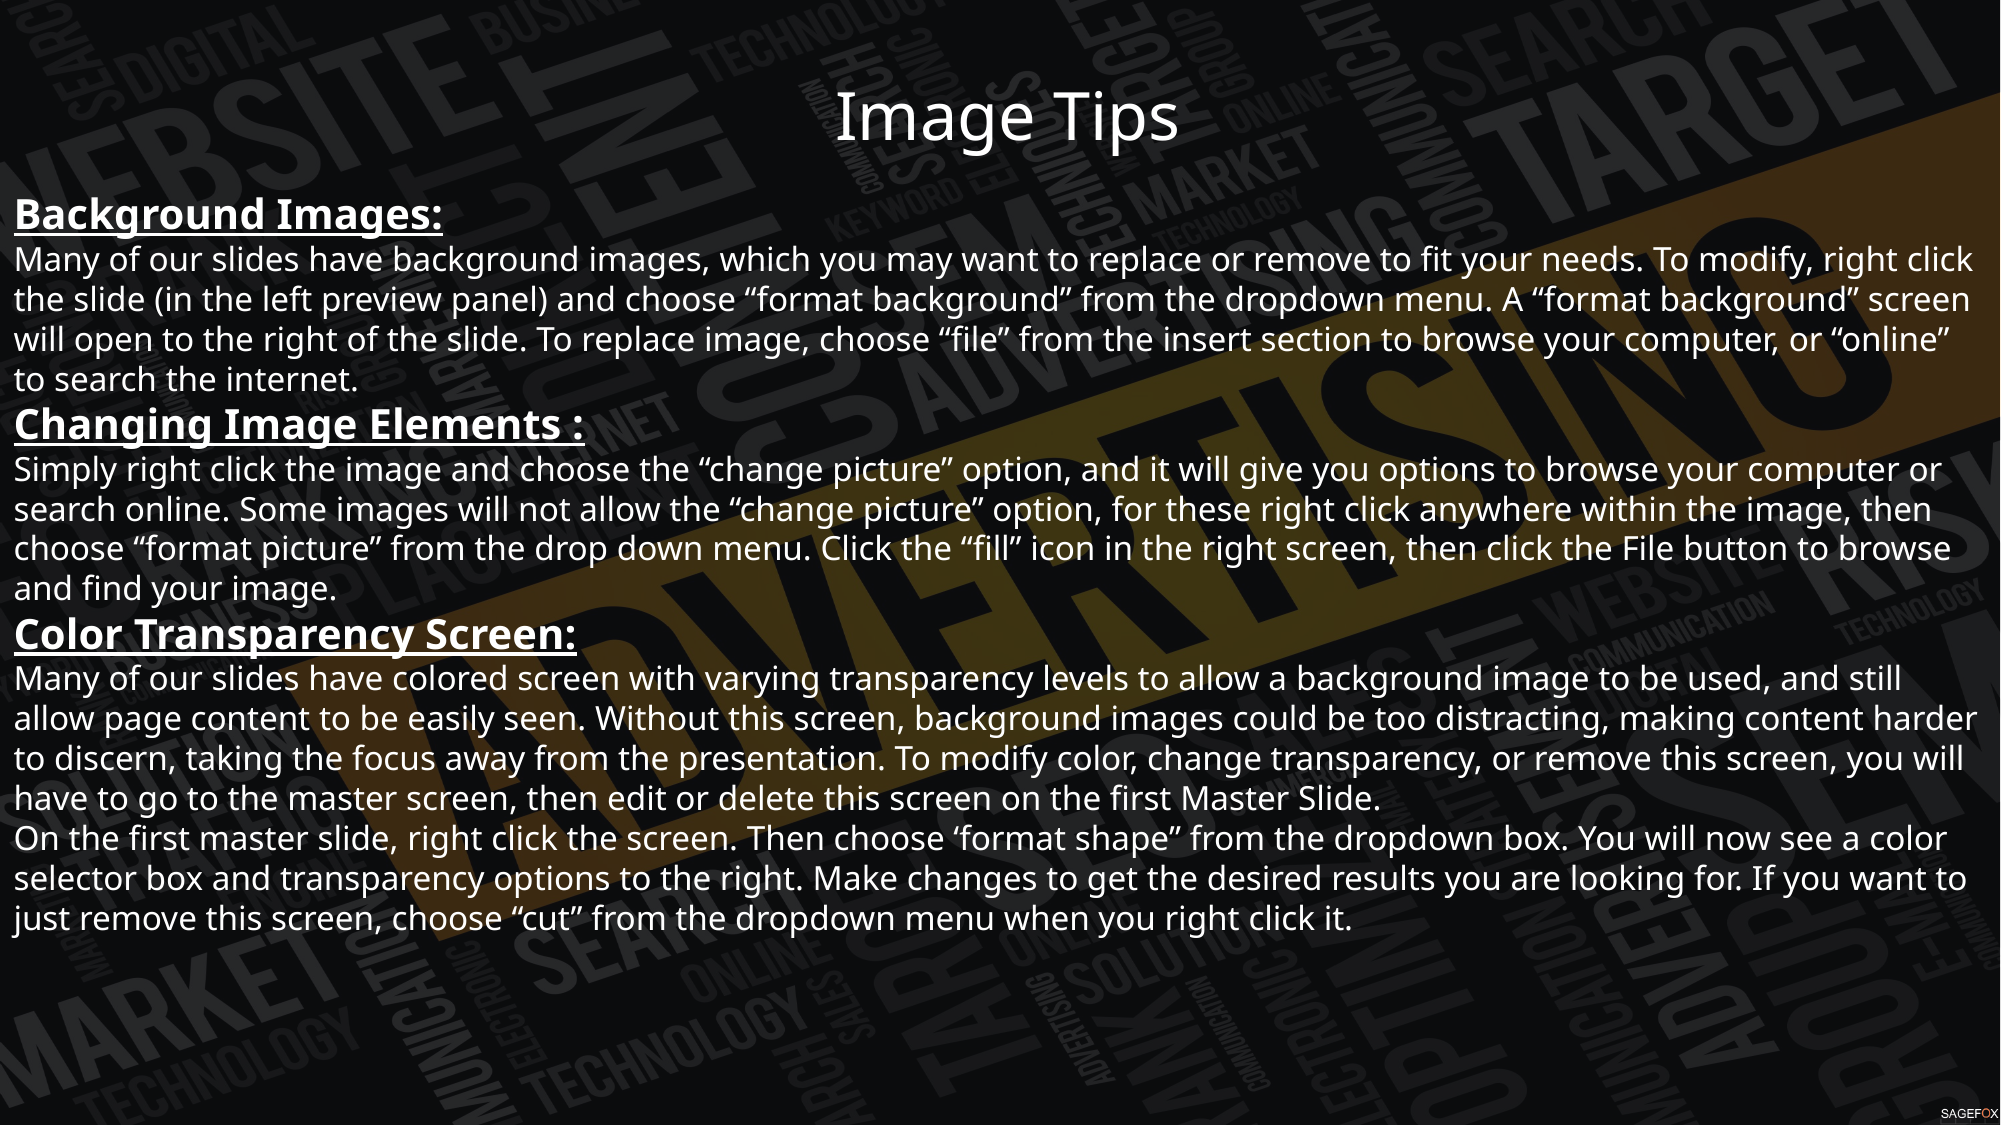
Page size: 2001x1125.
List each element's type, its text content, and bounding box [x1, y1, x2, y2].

text_box Background Images: Many of our slides have background images, which you may want to replace or remove to fit your needs. To modify, right click the slide (in the left preview panel) and choose “format background” from the dropdown menu. A “format background” screen will open to the right of the slide. To replace image, choose “file” from the insert section to browse your computer, or “online” to search the internet. Changing Image Elements : Simply right click the image and choose the “change picture” option, and it will give you options to browse your computer or search online. Some images will not allow the “change picture” option, for these right click anywhere within the image, then choose “format picture” from the drop down menu. Click the “fill” icon in the right screen, then click the File button to browse and find your image. Color Transparency Screen: Many of our slides have colored screen with varying transparency levels to allow a background image to be used, and still allow page content to be easily seen. Without this screen, background images could be too distracting, making content harder to discern, taking the focus away from the presentation. To modify color, change transparency, or remove this screen, you will have to go to the master screen, then edit or delete this screen on the first Master Slide. On the first master slide, right click the screen. Then choose ‘format shape” from the dropdown box. You will now see a color selector box and transparency options to the right. Make changes to get the desired results you are looking for. If you want to just remove this screen, choose “cut” from the dropdown menu when you right click it. [0, 0, 2000, 1125]
title Image Tips [597, 59, 1420, 177]
